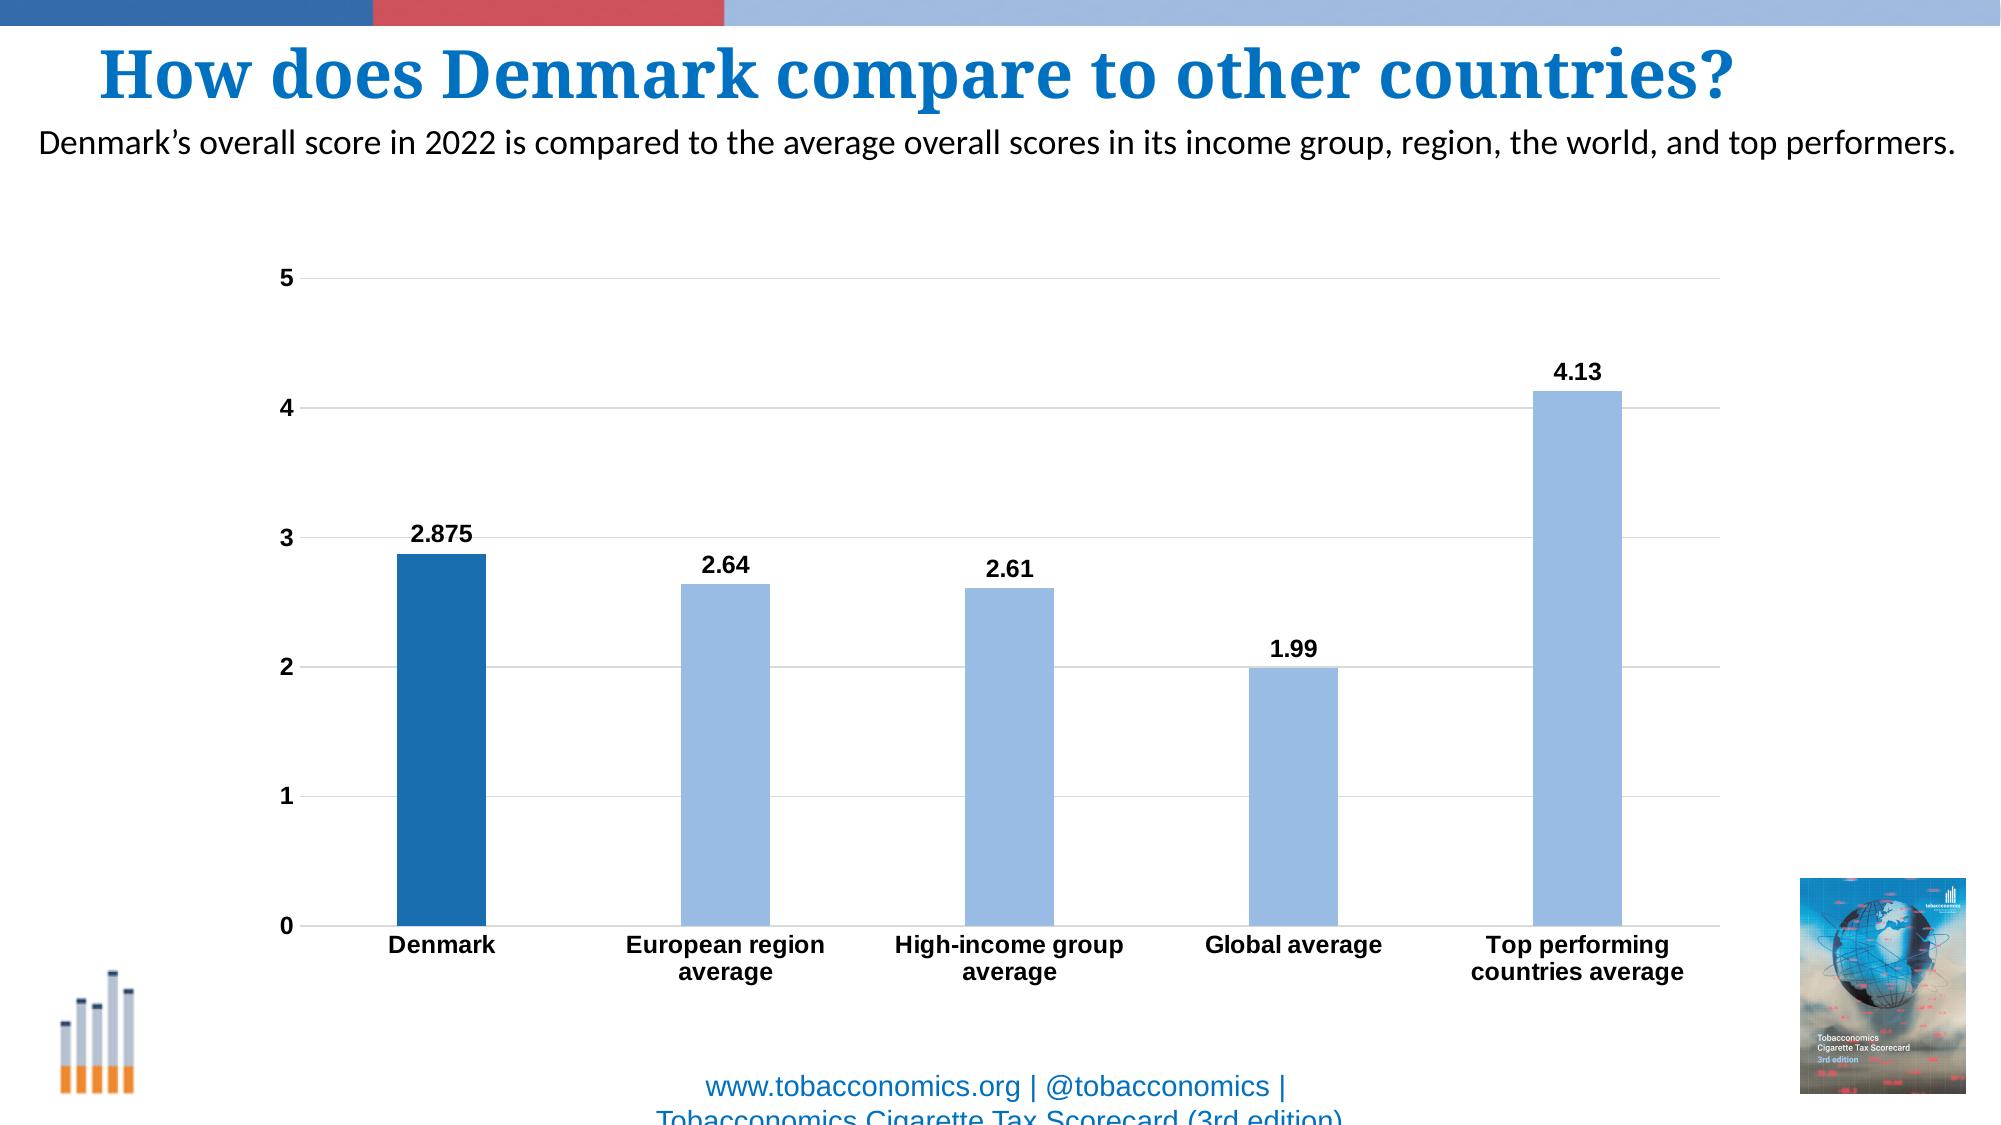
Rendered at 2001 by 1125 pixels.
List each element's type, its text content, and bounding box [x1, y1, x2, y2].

picture [1799, 878, 1966, 1094]
title How does Denmark compare to other countries? [99, 37, 1969, 111]
picture [0, 0, 2000, 26]
text_box Denmark’s overall score in 2022 is compared to the average overall scores in its income group, region, the world, and top performers. [38, 111, 2000, 189]
text_box www.tobacconomics.org | @tobacconomics | Tobacconomics Cigarette Tax Scorecard (3rd edition) [349, 1059, 1651, 1125]
picture [0, 942, 183, 1125]
chart [249, 249, 1751, 1001]
